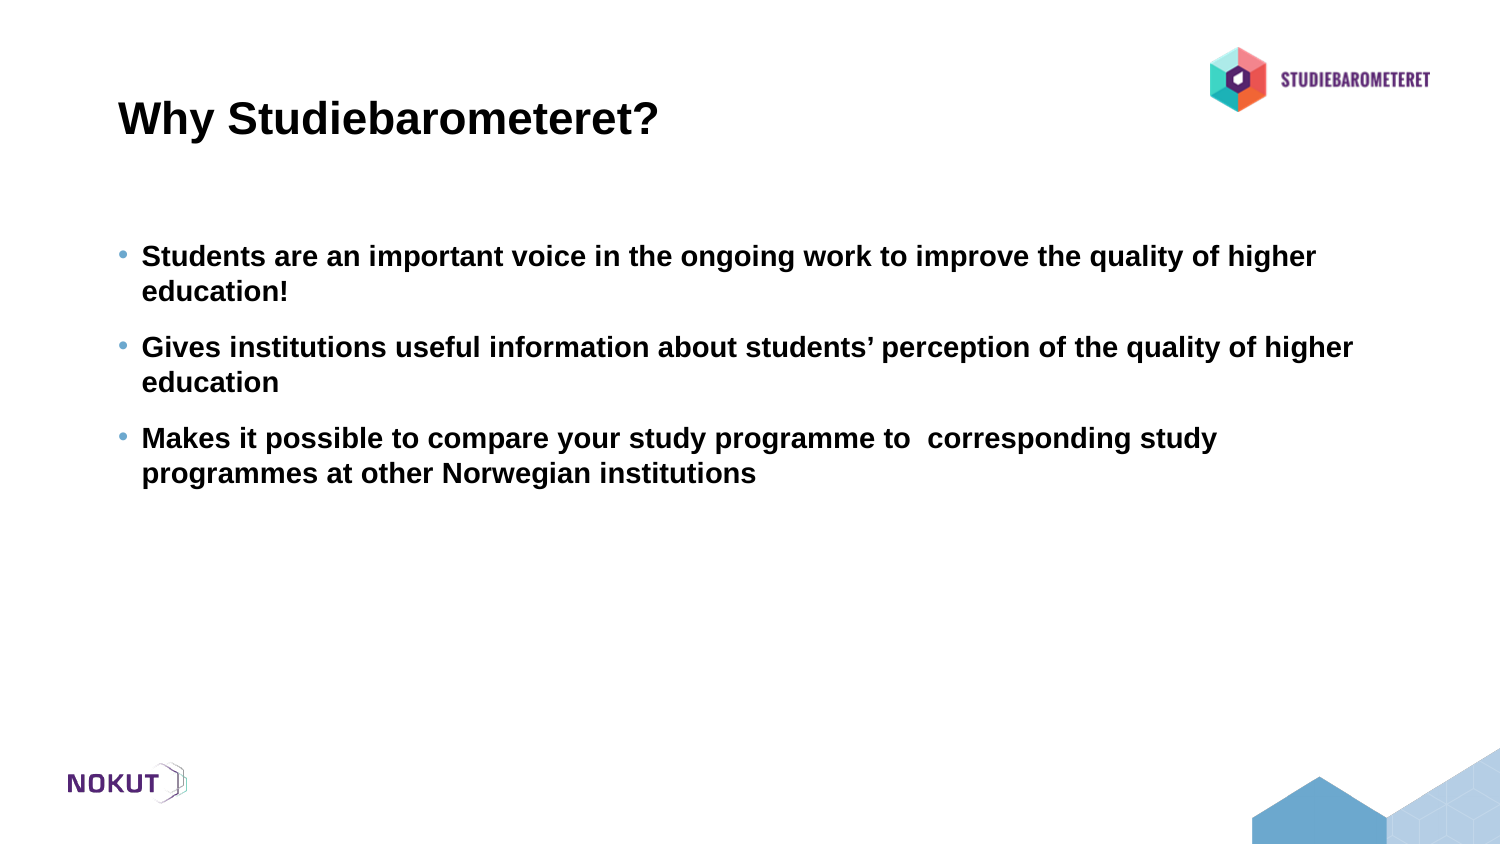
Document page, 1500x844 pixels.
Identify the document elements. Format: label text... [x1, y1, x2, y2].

picture [1210, 47, 1430, 112]
picture [1252, 748, 1500, 844]
picture [68, 761, 187, 804]
title Why Studiebarometeret? [118, 88, 1383, 200]
list Students are an important voice in the ongoing work to improve the quality of higher education! Gives institutions useful information about students’ perception of the quality of higher education Makes it possible to compare your study programme to corresponding study programmes at other Norwegian institutions [118, 237, 1383, 705]
